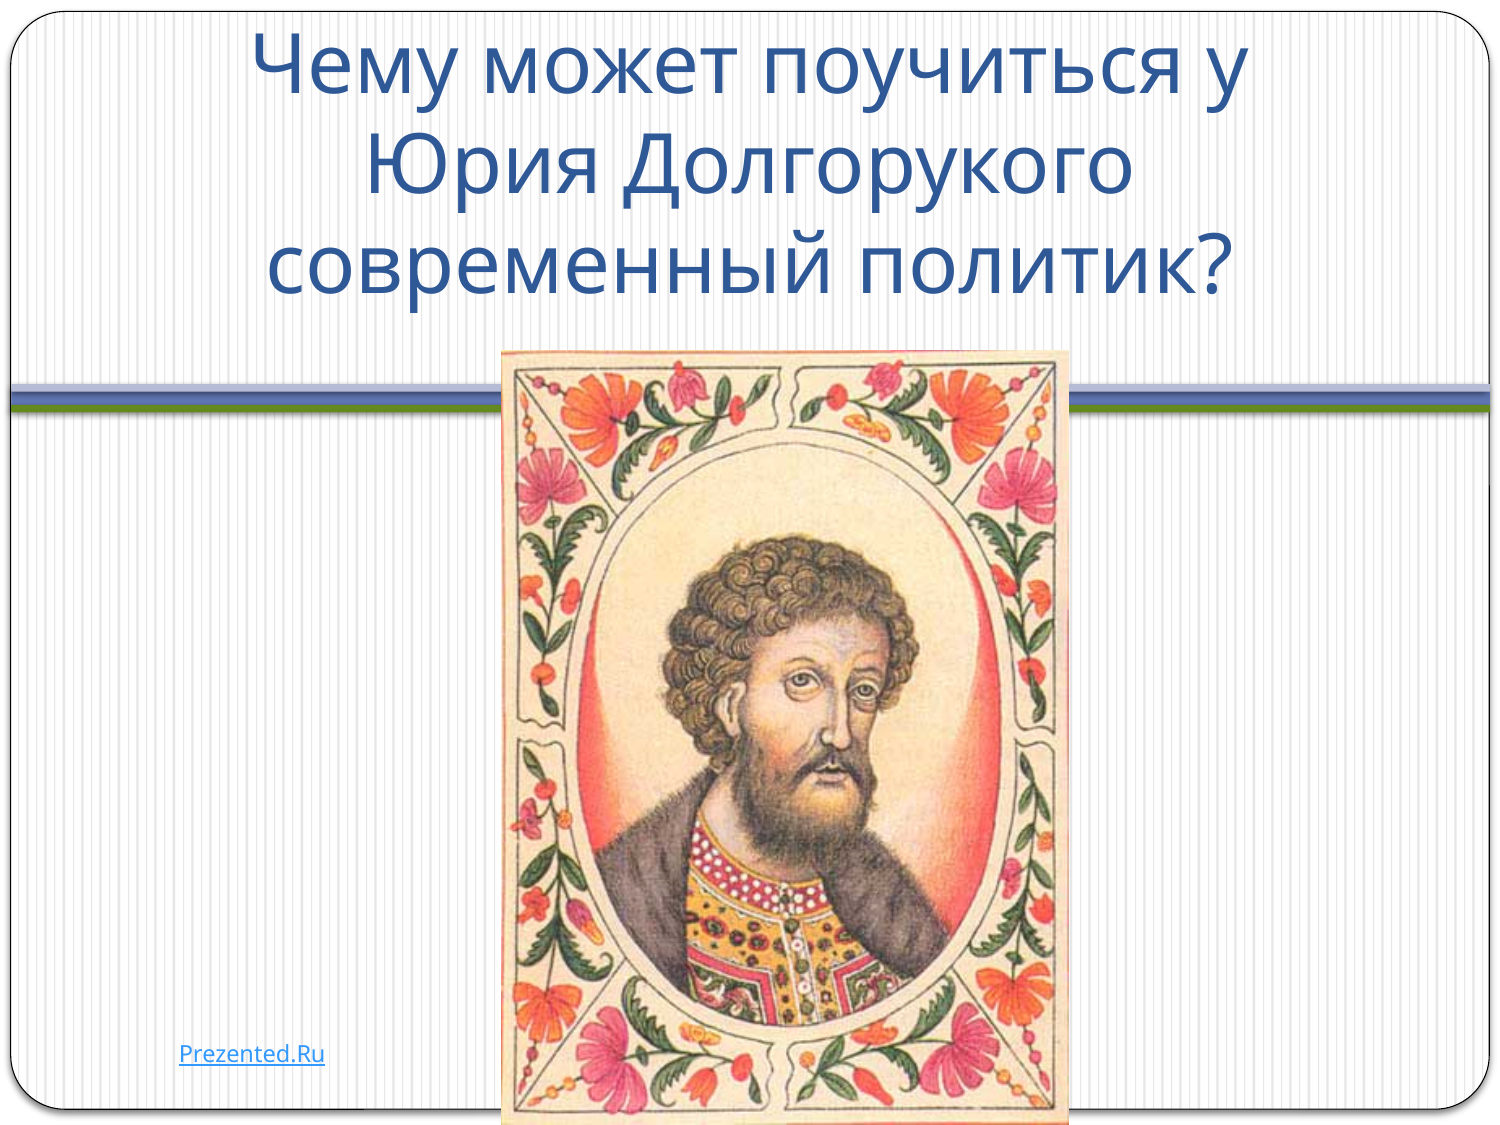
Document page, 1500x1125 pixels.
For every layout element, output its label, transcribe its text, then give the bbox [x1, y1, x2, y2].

title Чему может поучиться у Юрия Долгорукого современный политик? [111, 101, 1388, 326]
text_box Prezented.Ru [163, 1031, 371, 1079]
picture [501, 350, 1070, 1125]
